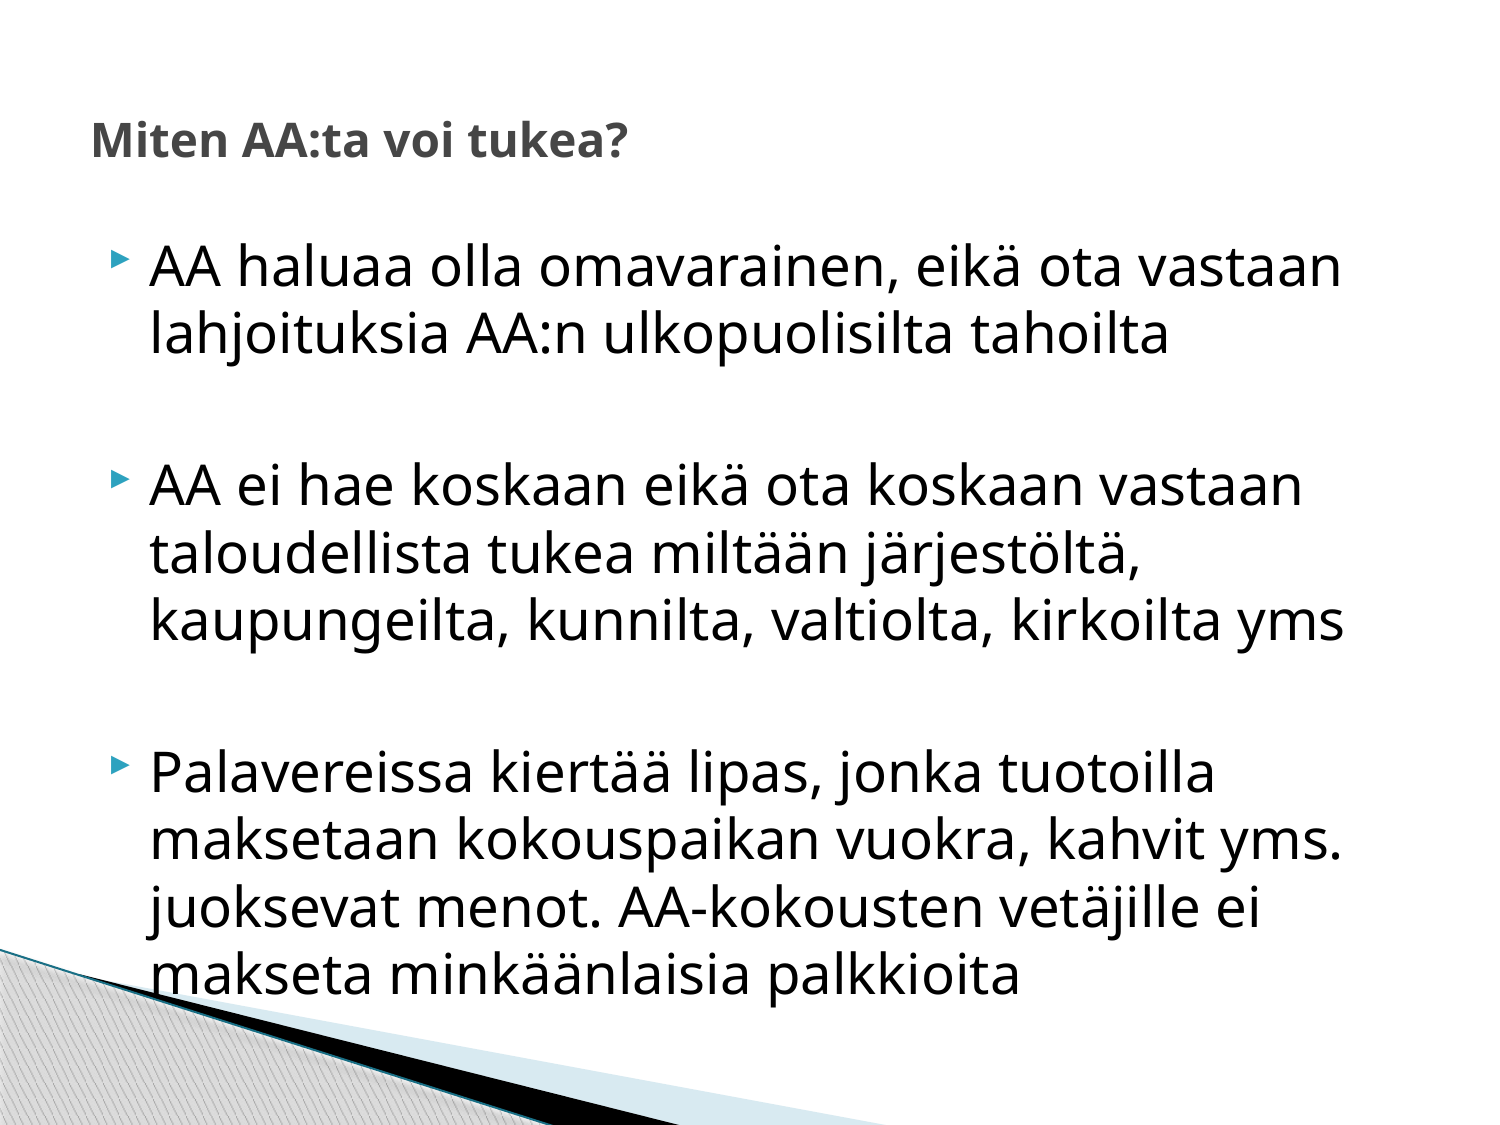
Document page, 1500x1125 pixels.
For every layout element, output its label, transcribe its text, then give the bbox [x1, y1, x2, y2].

title Miten AA:ta voi tukea? [75, 45, 1425, 233]
list AA haluaa olla omavarainen, eikä ota vastaan lahjoituksia AA:n ulkopuolisilta tahoilta AA ei hae koskaan eikä ota koskaan vastaan taloudellista tukea miltään järjestöltä, kaupungeilta, kunnilta, valtiolta, kirkoilta yms Palavereissa kiertää lipas, jonka tuotoilla maksetaan kokouspaikan vuokra, kahvit yms. juoksevat menot. AA-kokousten vetäjille ei makseta minkäänlaisia palkkioita [74, 222, 1426, 1032]
